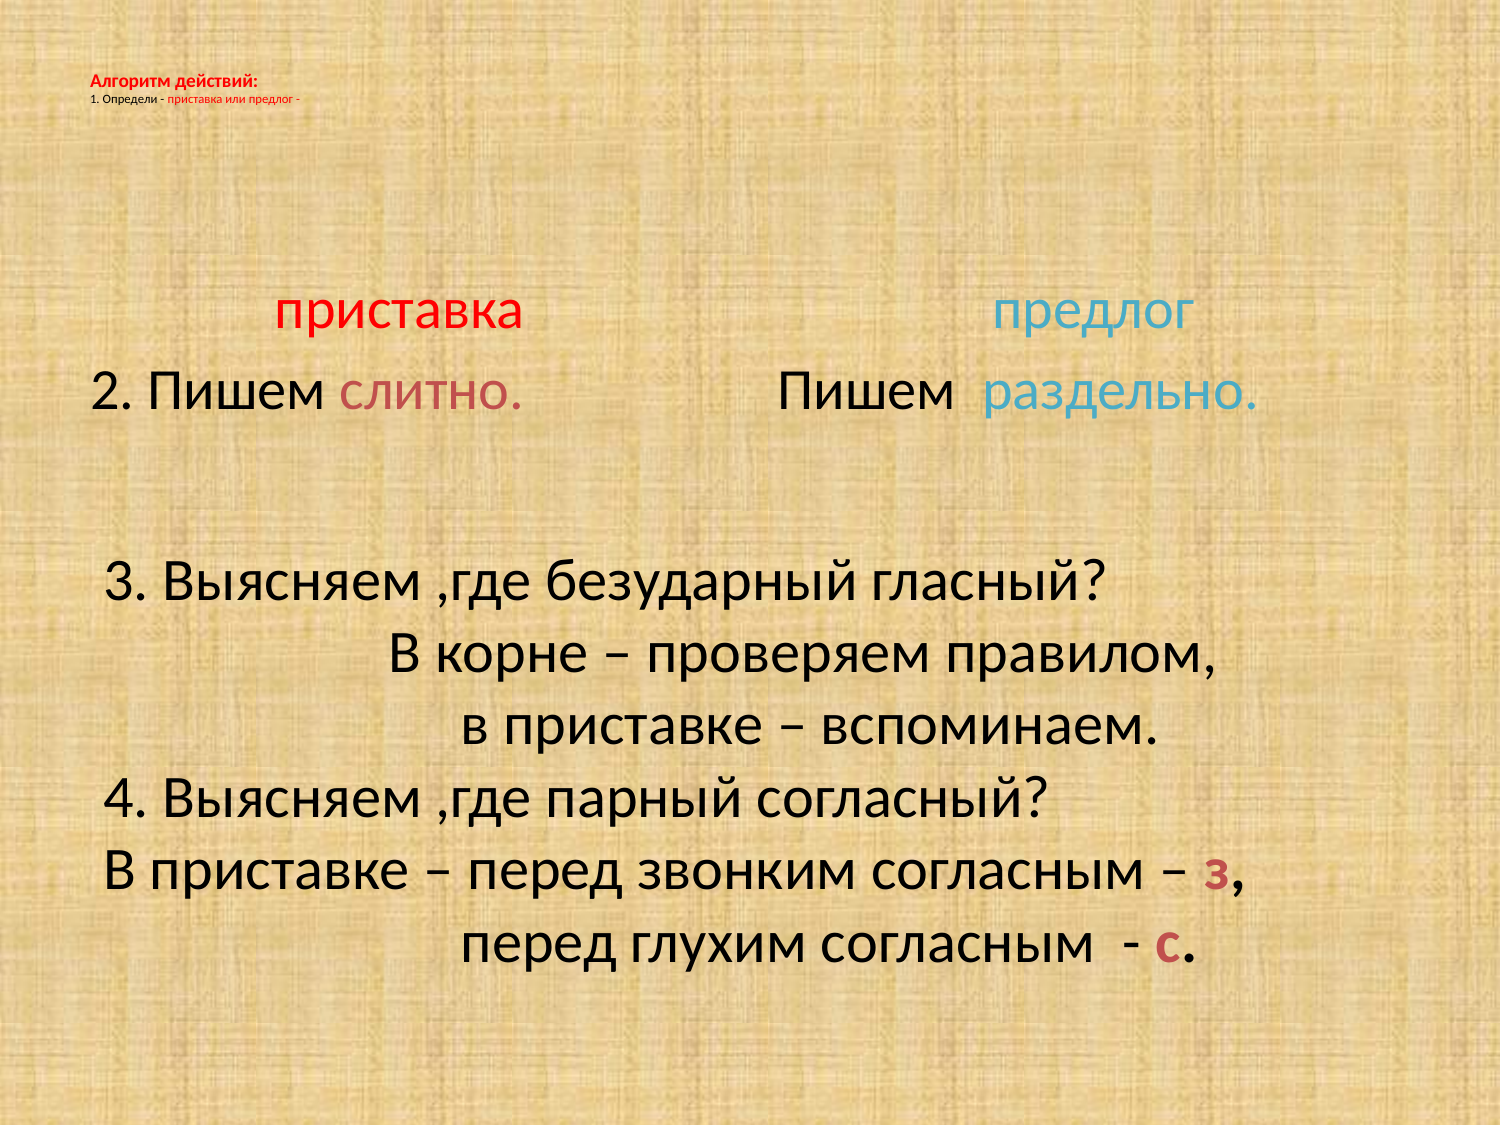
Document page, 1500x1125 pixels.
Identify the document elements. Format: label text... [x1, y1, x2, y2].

text_box 3. Выясняем ,где безударный гласный? В корне – проверяем правилом, в приставке – вспоминаем. 4. Выясняем ,где парный согласный? В приставке – перед звонким согласным – з, перед глухим согласным - с. [88, 532, 1500, 982]
list предлог Пишем раздельно. [762, 262, 1425, 532]
list приставка 2. Пишем слитно. [75, 262, 738, 528]
title Алгоритм действий: 1. Определи - приставка или предлог - [75, 45, 1425, 114]
picture [0, 0, 1500, 1125]
